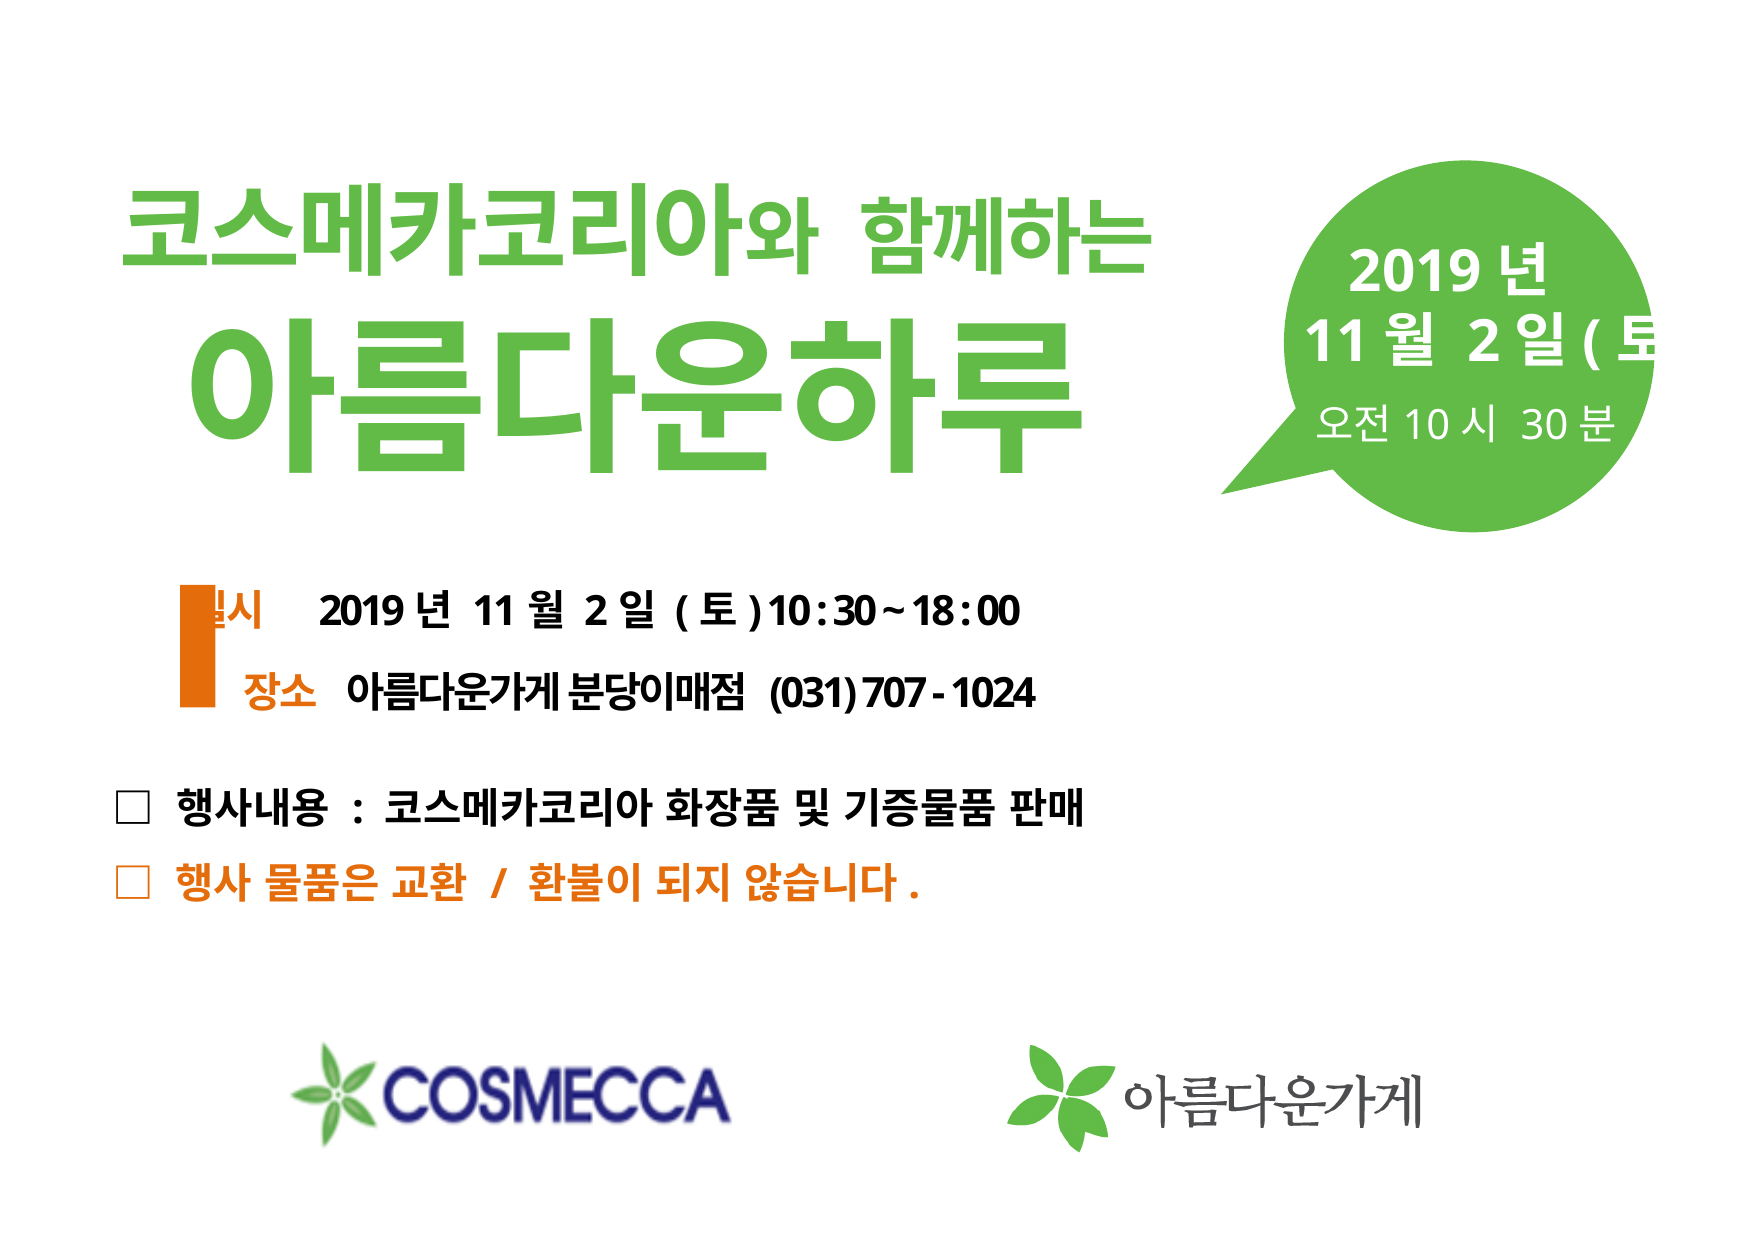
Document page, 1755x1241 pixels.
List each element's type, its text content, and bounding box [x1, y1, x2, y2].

text_box [178, 583, 218, 710]
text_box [90, 123, 1185, 477]
text_box 2019년 11월 2일(토) [1288, 225, 1755, 380]
picture [282, 1030, 760, 1172]
text_box 장소 아름다운가게 분당이매점 (031) 707 - 1024 [0, 643, 1338, 724]
text_box [1219, 294, 1655, 535]
picture [1005, 1045, 1421, 1154]
text_box [1323, 158, 1610, 225]
text_box □ 행사 물품은 교환 / 환불이 되지 않습니다. [97, 849, 1345, 915]
text_box □ 행사내용 : 코스메카코리아 화장품 및 기증물품 판매 [98, 774, 1669, 989]
text_box 일시 2019년 11월 2일 (토) 10 : 30 ~ 18 : 00 [122, 561, 1041, 706]
text_box 오전10시 30분 [1300, 390, 1632, 456]
